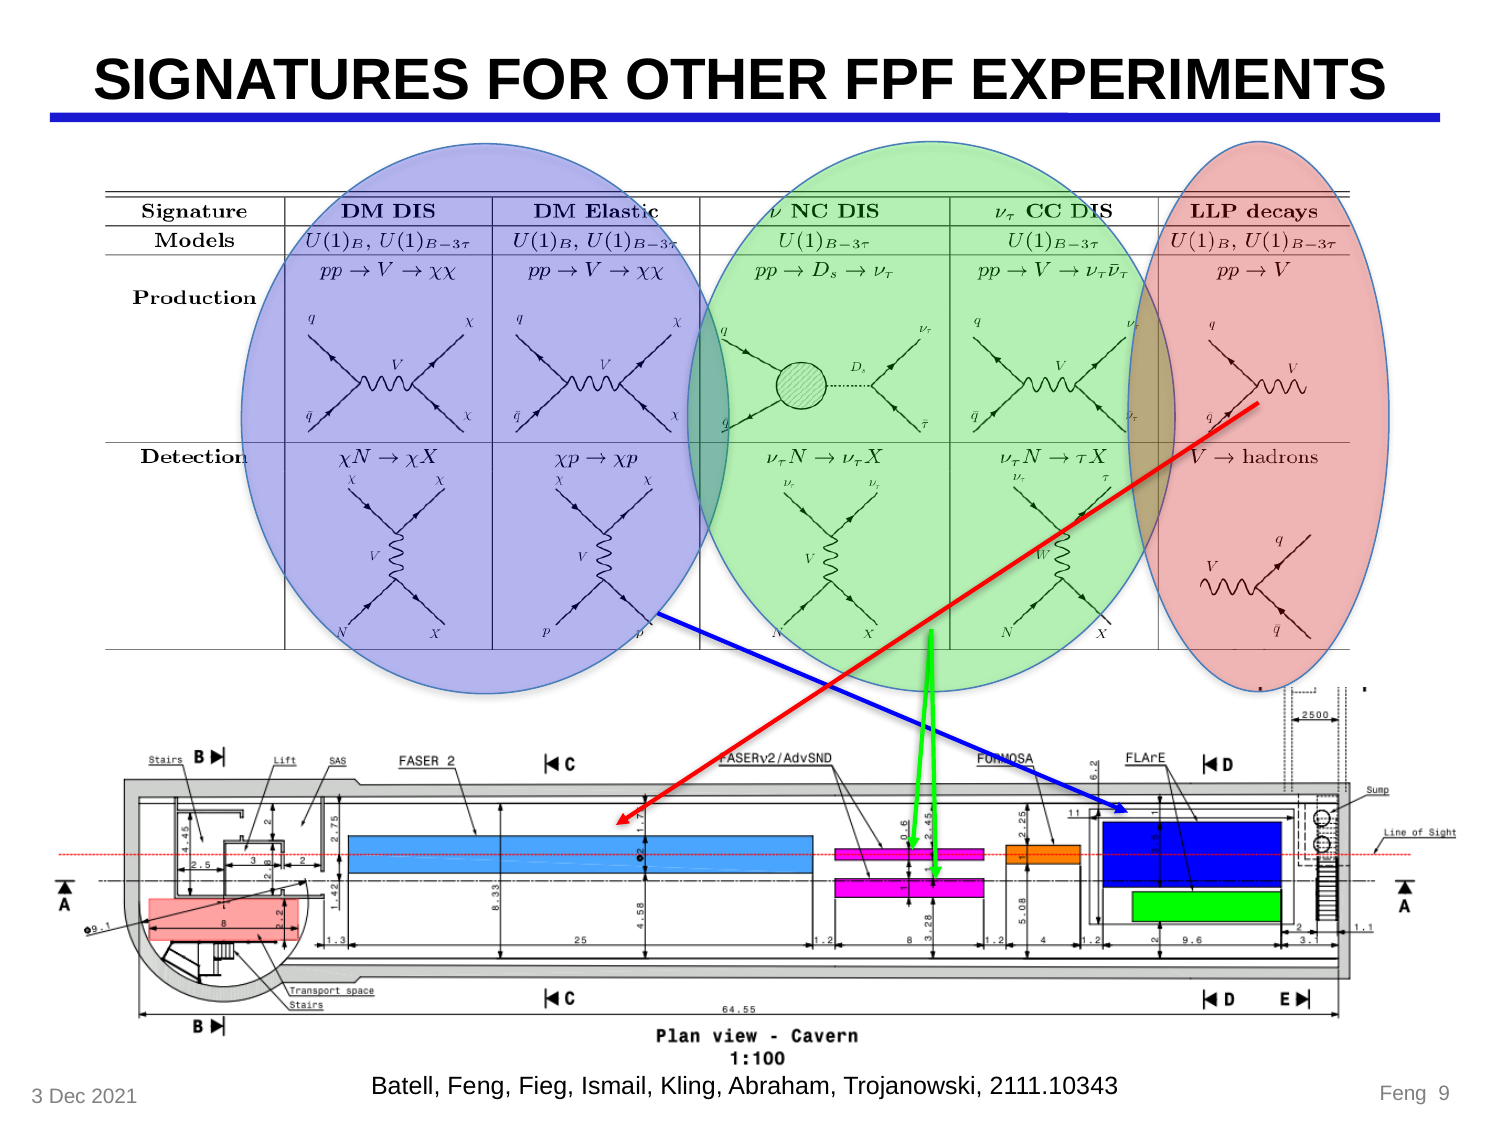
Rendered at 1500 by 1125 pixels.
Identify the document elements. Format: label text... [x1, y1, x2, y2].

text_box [687, 834, 1176, 880]
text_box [615, 141, 1390, 826]
text_box SIGNATURES FOR OTHER FPF EXPERIMENTS [24, 40, 1457, 113]
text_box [241, 143, 612, 813]
picture [49, 687, 1457, 1068]
text_box Batell, Feng, Fieg, Ismail, Kling, Abraham, Trojanowski, 2111.10343 [356, 1076, 1144, 1107]
picture [99, 187, 241, 651]
